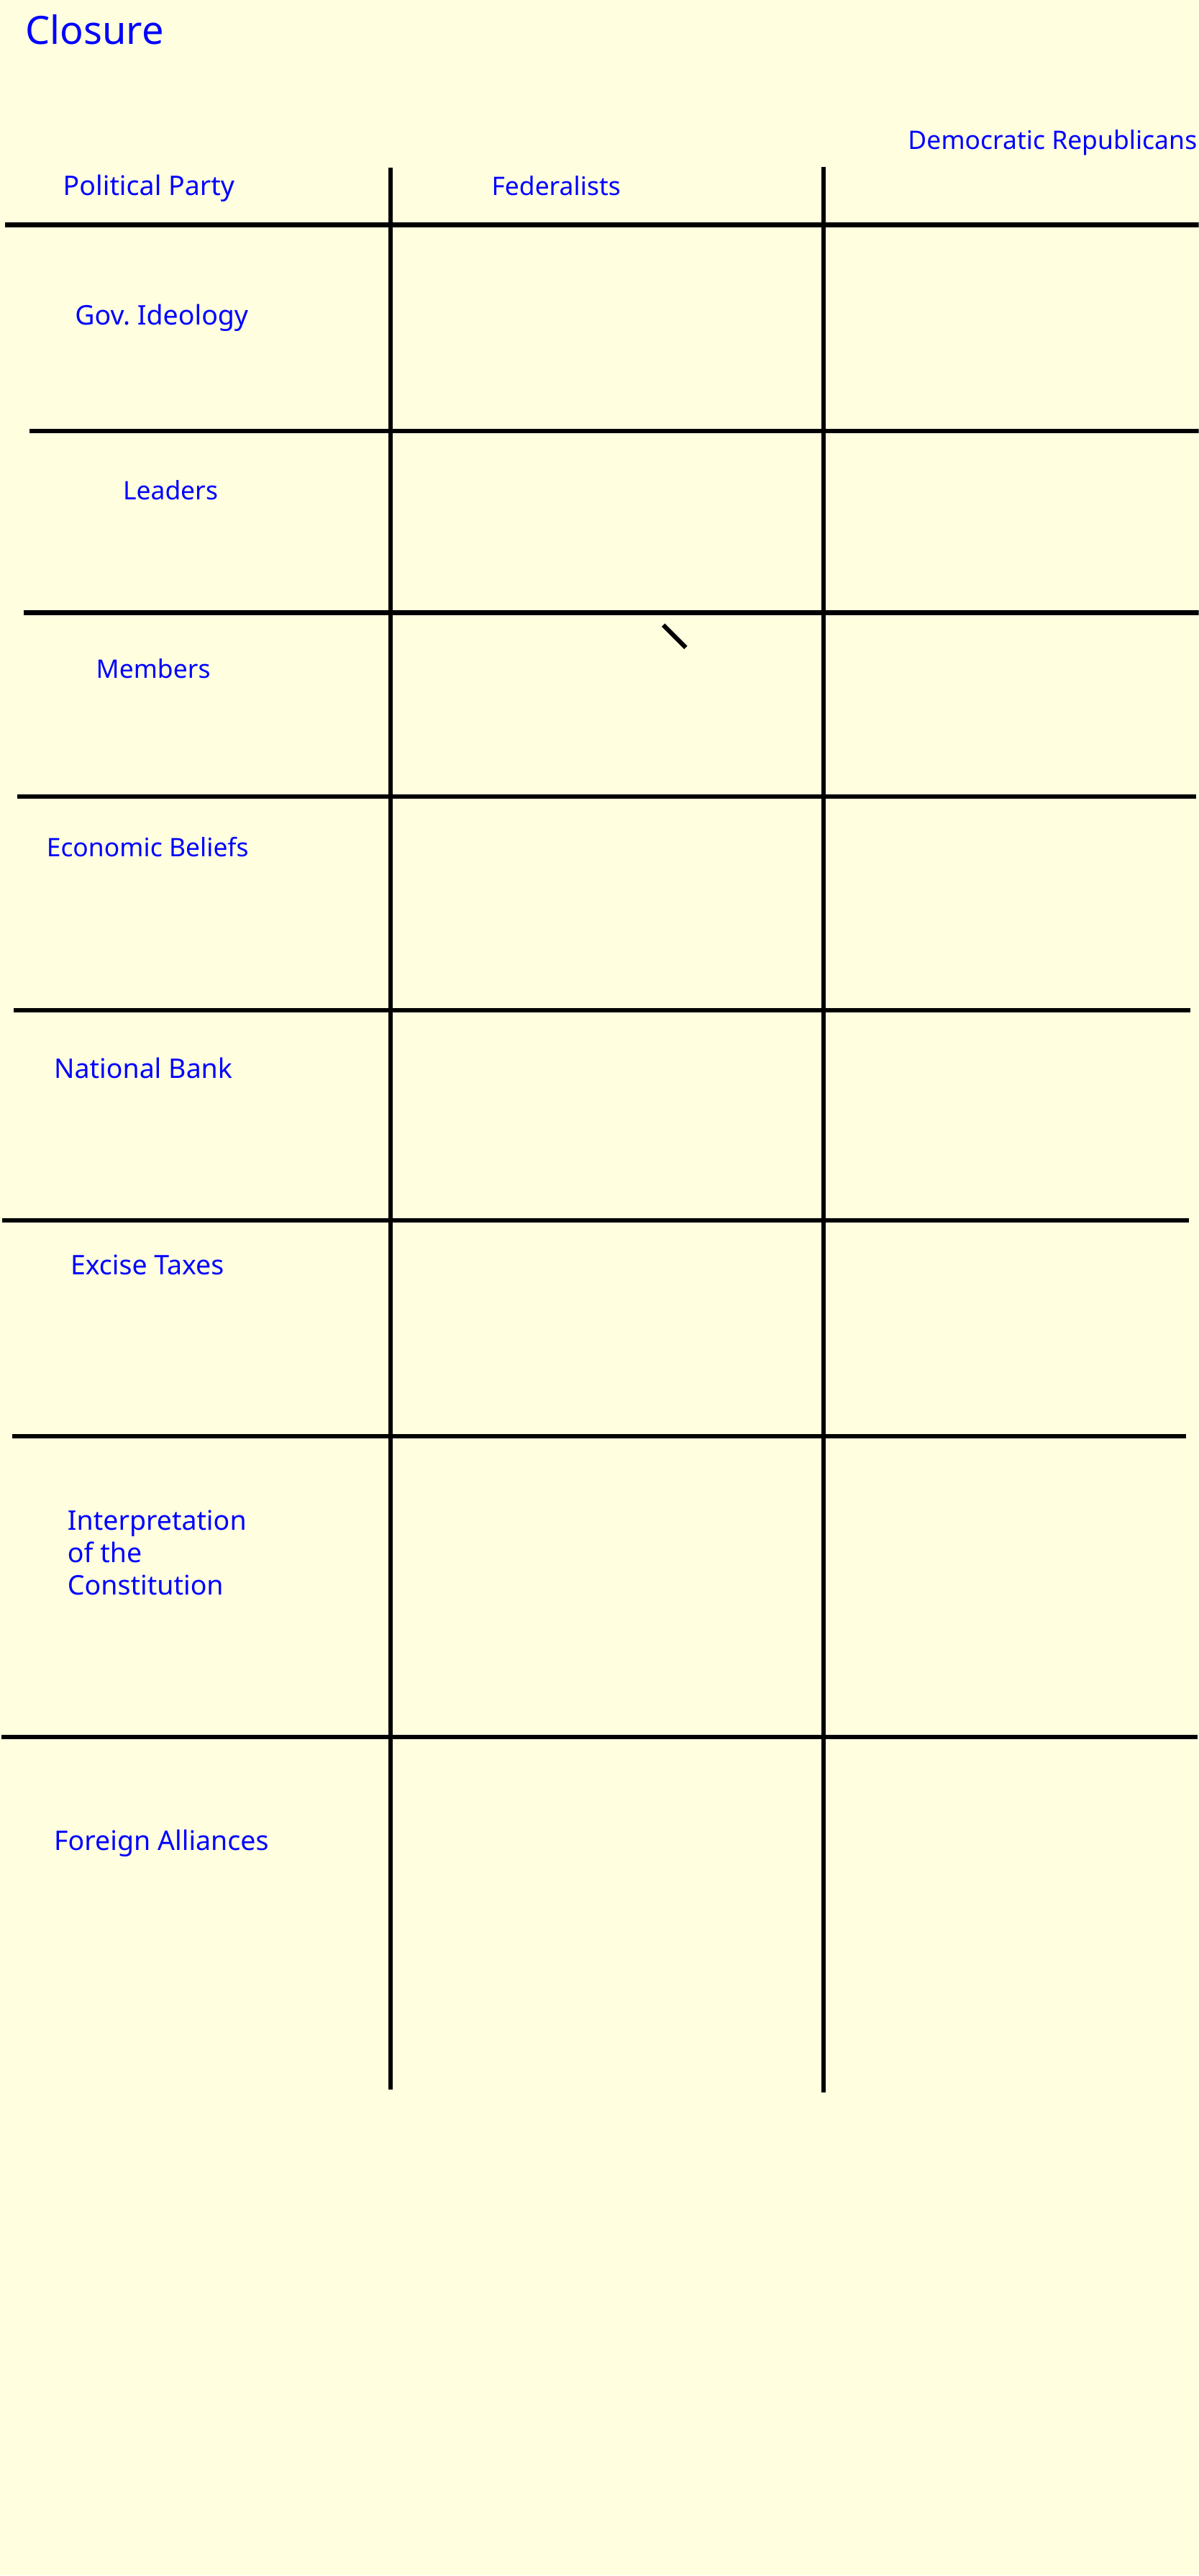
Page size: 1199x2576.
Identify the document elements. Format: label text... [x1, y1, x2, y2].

text_box Members [85, 647, 293, 689]
text_box Political Party [52, 163, 340, 207]
text_box Democratic Republicans [897, 118, 1199, 160]
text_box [662, 625, 686, 648]
text_box Economic Beliefs [35, 825, 372, 868]
text_box Gov. Ideology [64, 292, 347, 335]
text_box Foreign Alliances [43, 1818, 383, 1861]
text_box Closure [14, 0, 270, 58]
text_box Leaders [112, 469, 298, 511]
text_box Interpretation of the Constitution [57, 1497, 372, 1605]
text_box National Bank [43, 1046, 329, 1089]
text_box Federalists [480, 165, 724, 207]
text_box Excise Taxes [60, 1243, 336, 1286]
